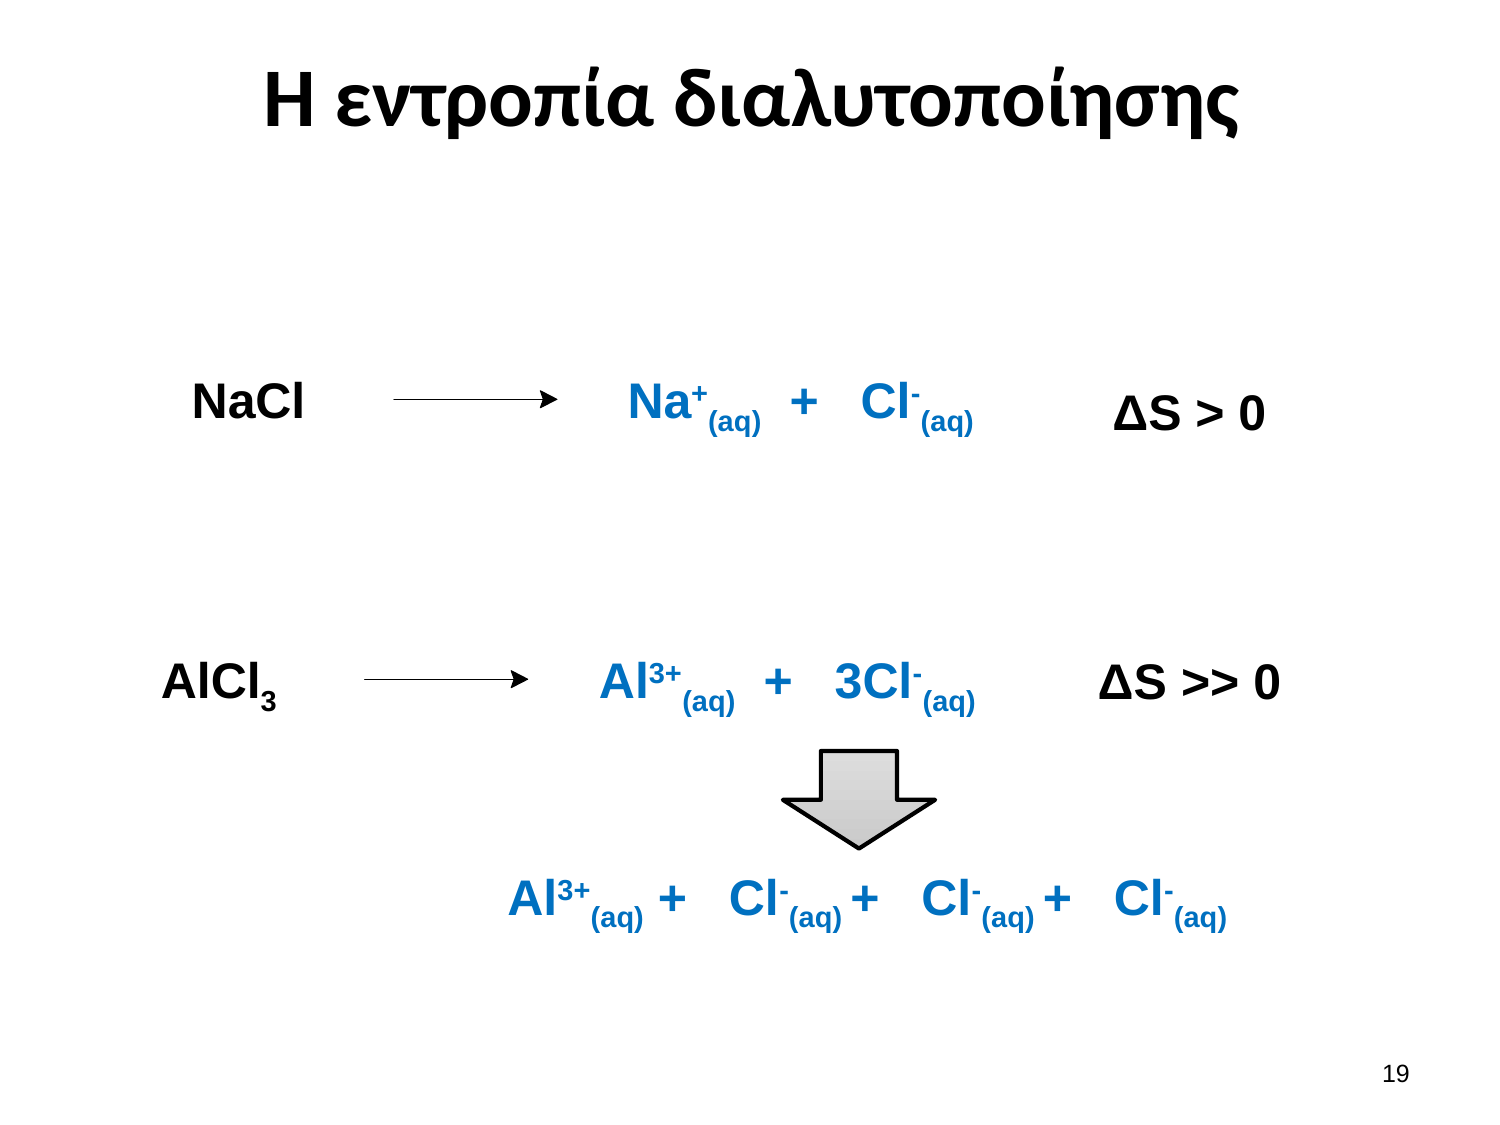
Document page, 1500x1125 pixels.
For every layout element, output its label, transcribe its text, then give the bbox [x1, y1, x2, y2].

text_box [200, 641, 936, 718]
text_box ΔS >> 0 [1082, 642, 1296, 718]
title Η εντροπία διαλυτοποίησης [76, 19, 1427, 169]
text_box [229, 361, 936, 438]
text_box ΔS > 0 [1097, 373, 1282, 449]
text_box Al3+(aq) + Cl-(aq) + Cl-(aq) + Cl-(aq) [492, 857, 1379, 1001]
slide_number 18 [1074, 1042, 1425, 1103]
text_box [780, 748, 938, 851]
